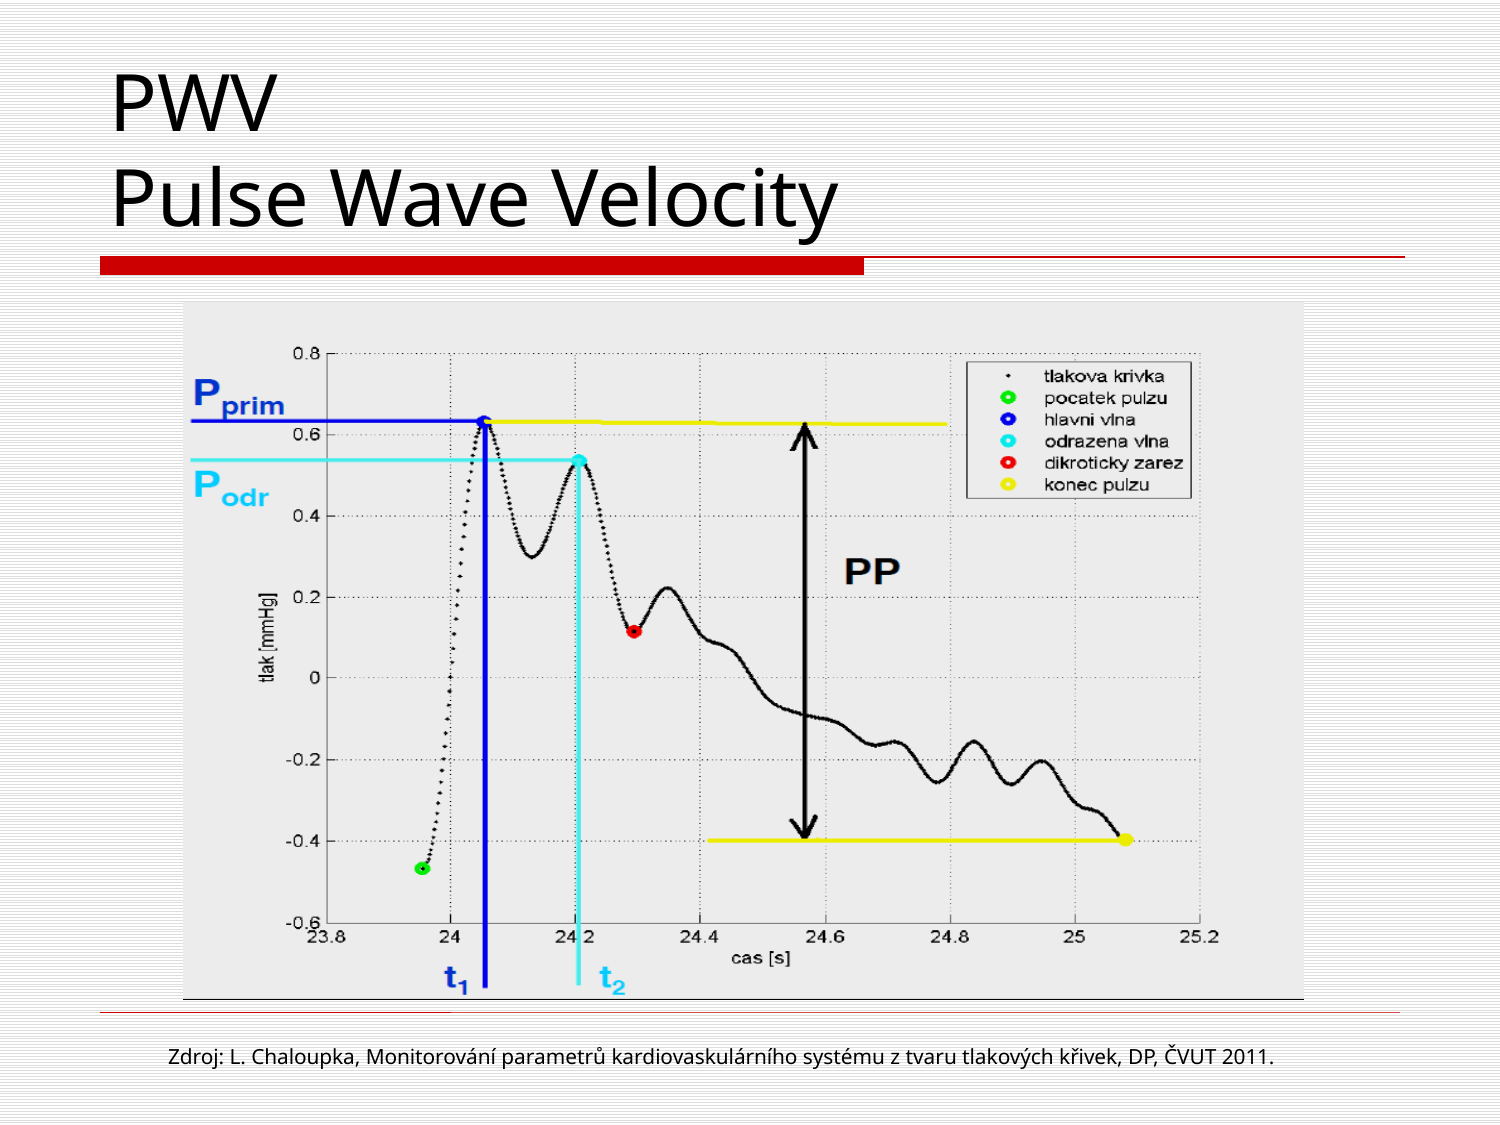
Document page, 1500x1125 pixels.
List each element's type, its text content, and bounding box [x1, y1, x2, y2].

text_box Zdroj: L. Chaloupka, Monitorování parametrů kardiovaskulárního systému z tvaru tlakových křivek, DP, ČVUT 2011. [153, 1036, 1295, 1076]
picture [182, 302, 1304, 1000]
title PWV Pulse Wave Velocity [94, 50, 1407, 250]
